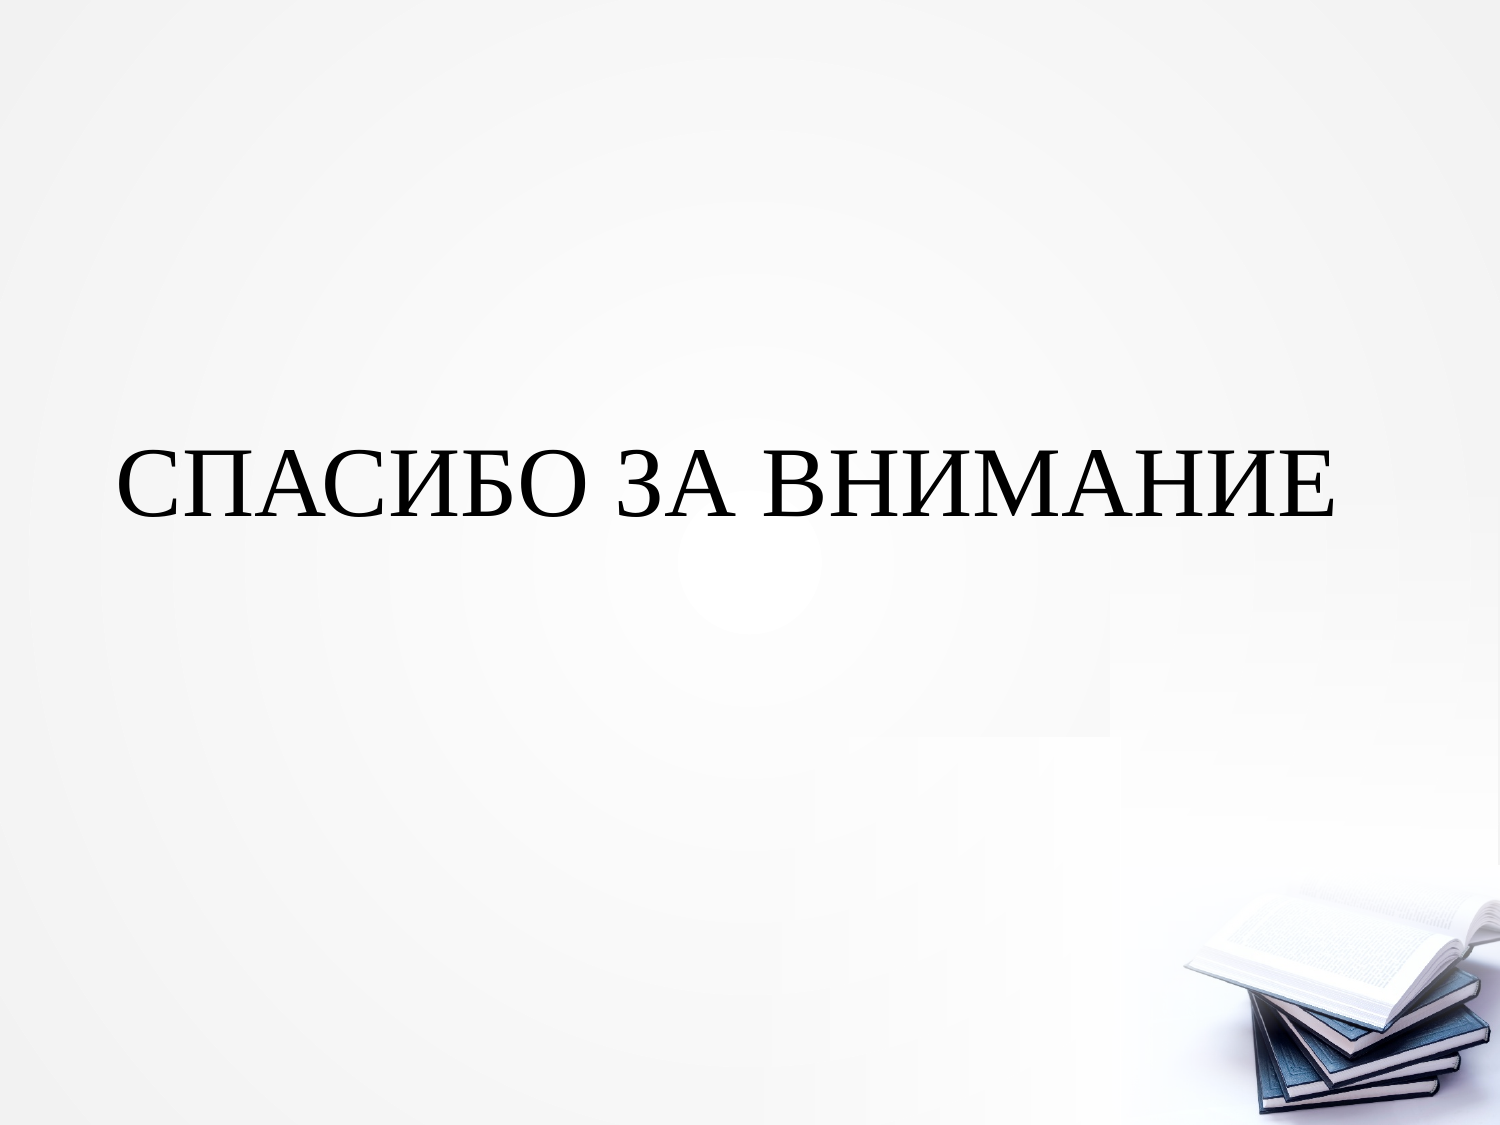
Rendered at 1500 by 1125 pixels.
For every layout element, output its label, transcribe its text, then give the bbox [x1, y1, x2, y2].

picture [1266, 1020, 1500, 1125]
title СПАСИБО ЗА ВНИМАНИЕ [53, 373, 1403, 579]
table_cell 08.30 – 11.00 [1247, 1001, 1500, 1125]
